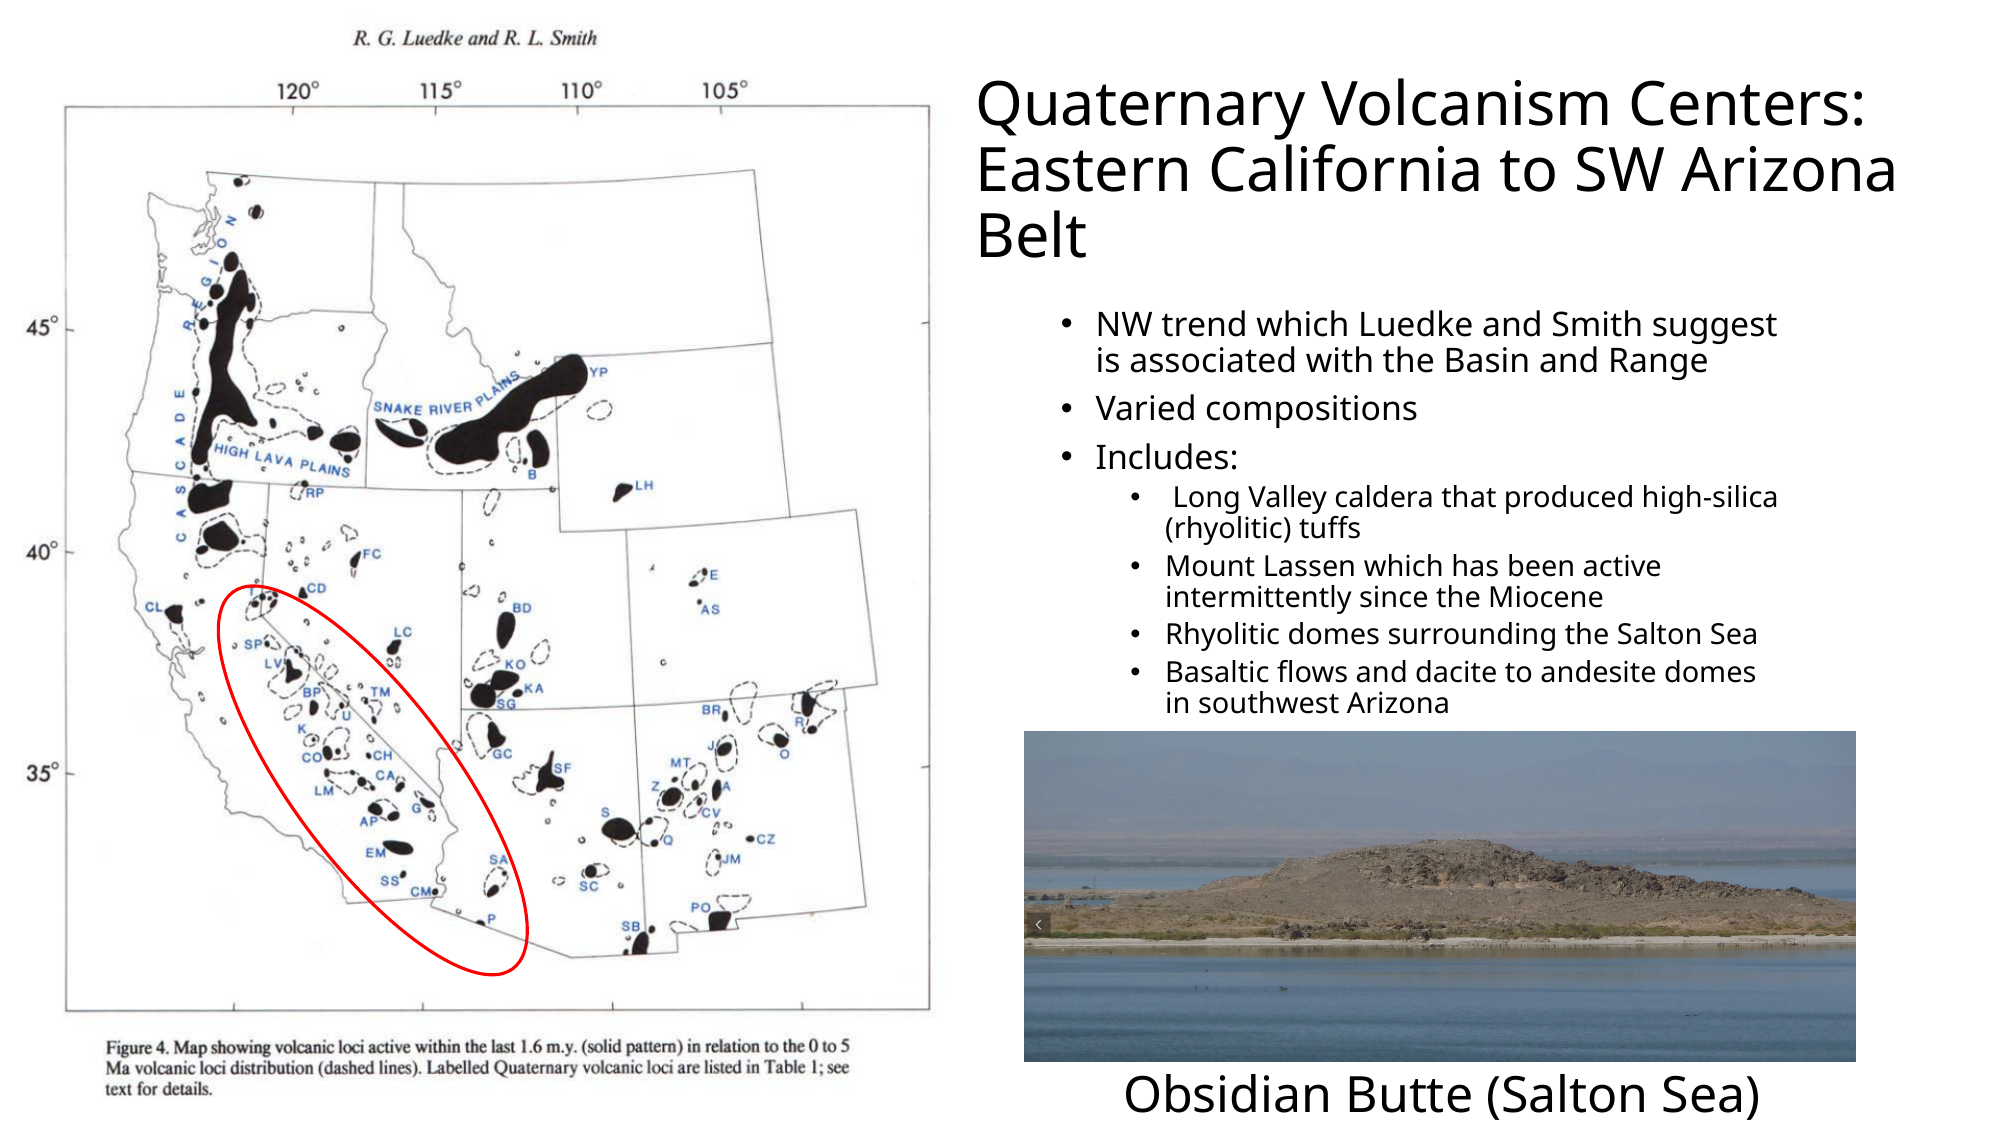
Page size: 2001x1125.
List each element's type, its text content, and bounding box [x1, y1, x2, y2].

title Quaternary Volcanism Centers: Eastern California to SW Arizona Belt [960, 62, 1937, 281]
picture [1024, 730, 1857, 1063]
list NW trend which Luedke and Smith suggest is associated with the Basin and Range Varied compositions Includes: Long Valley caldera that produced high-silica (rhyolitic) tuffs Mount Lassen which has been active intermittently since the Miocene Rhyolitic domes surrounding the Salton Sea Basaltic flows and dacite to andesite domes in southwest Arizona [1045, 299, 1804, 730]
text_box Obsidian Butte (Salton Sea) [1033, 1062, 1865, 1125]
picture [0, 0, 955, 1102]
